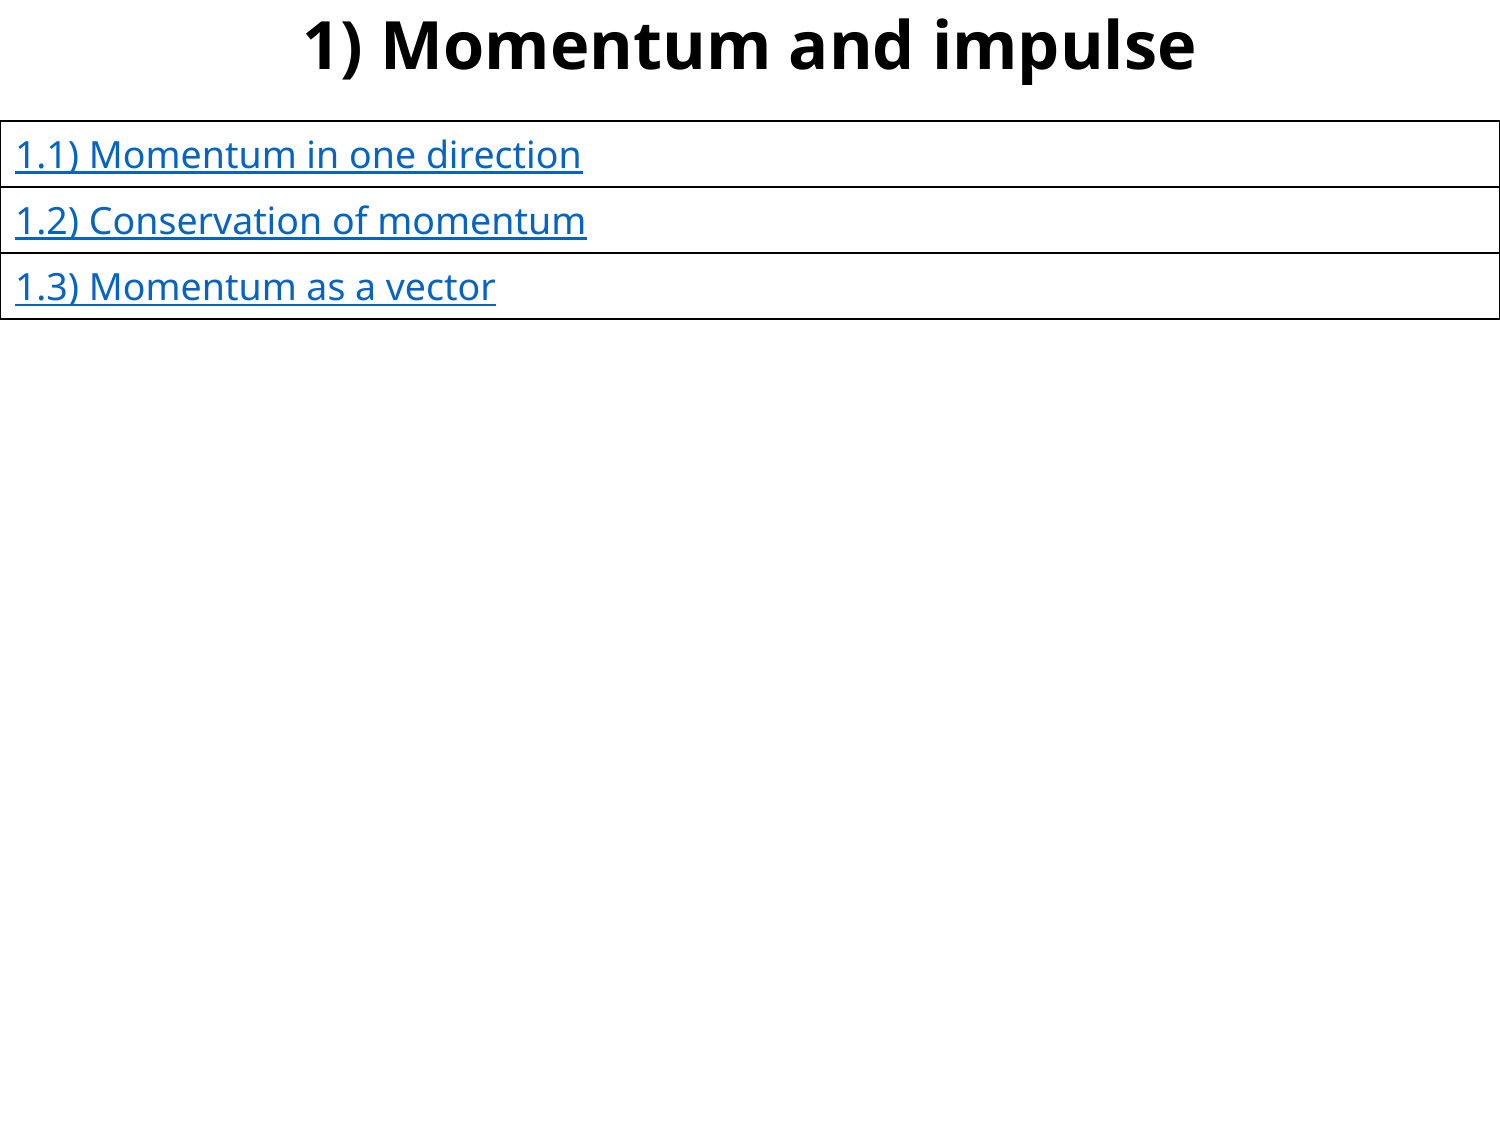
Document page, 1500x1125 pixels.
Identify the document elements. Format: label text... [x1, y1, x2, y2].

table_header 1.1) Momentum in one direction [1, 122, 1499, 186]
table_cell 1.3) Momentum as a vector [1, 254, 1499, 318]
table_cell 1.2) Conservation of momentum [1, 188, 1499, 252]
title 1) Momentum and impulse [0, 0, 1500, 87]
